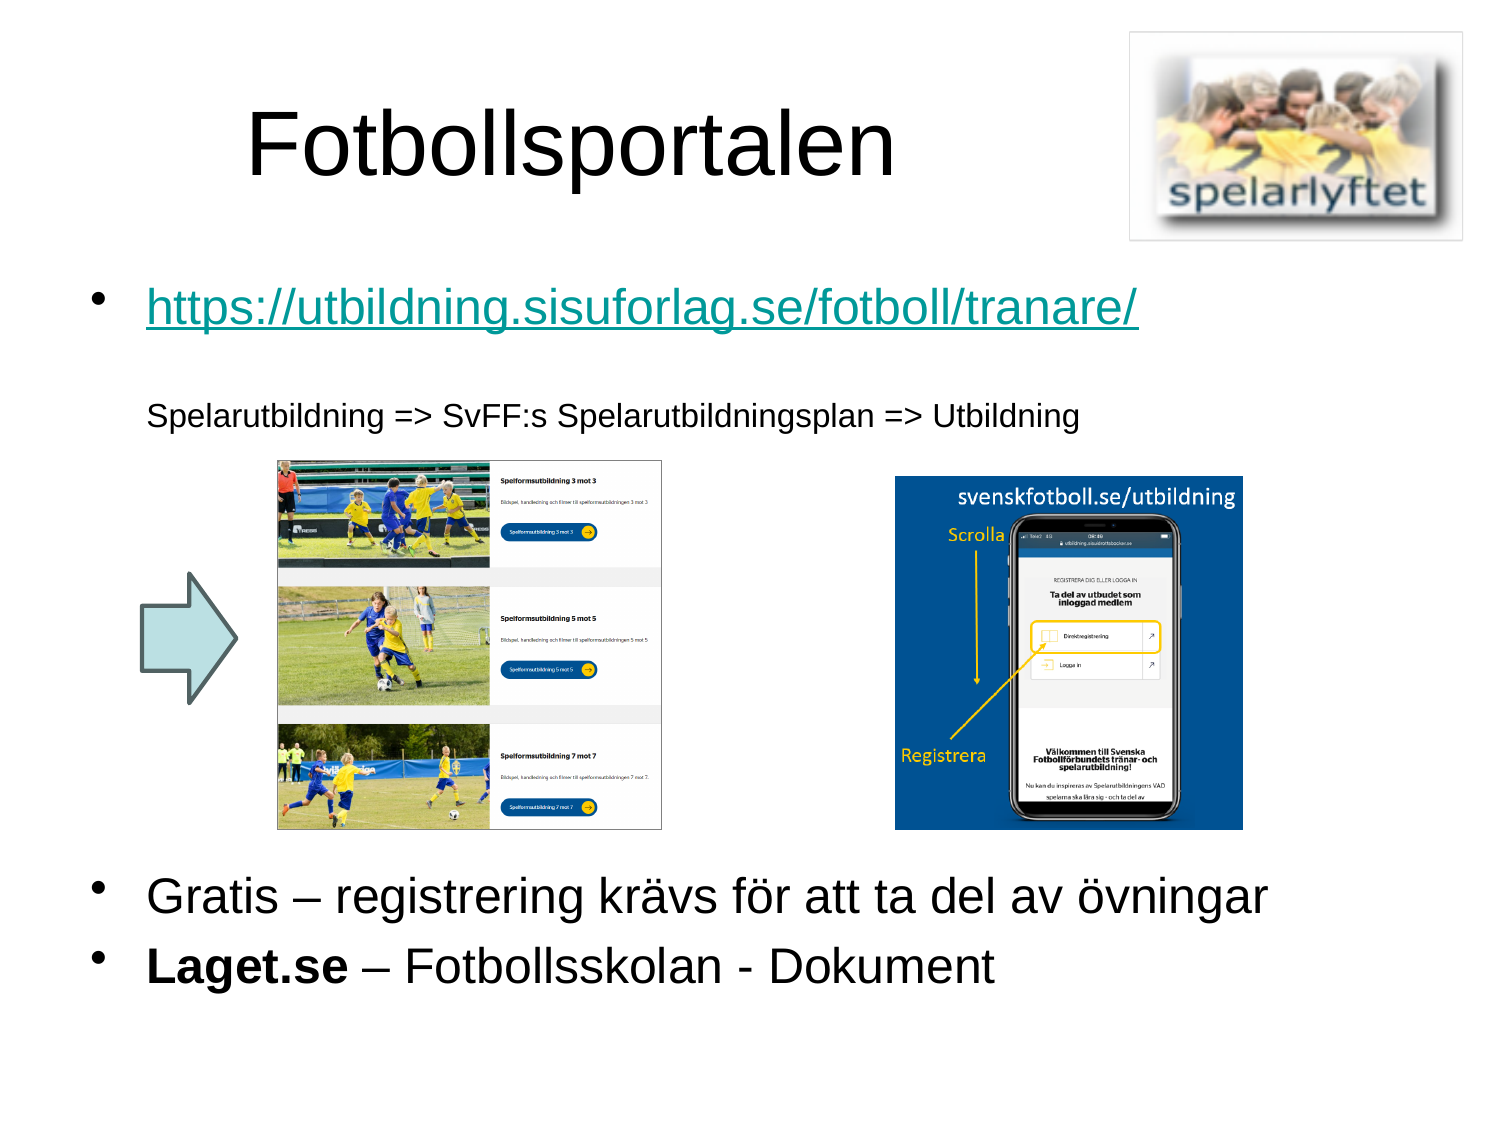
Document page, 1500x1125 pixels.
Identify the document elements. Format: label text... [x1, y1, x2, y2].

picture [1128, 30, 1465, 244]
list https://utbildning.sisuforlag.se/fotboll/tranare/ Spelarutbildning => SvFF:s Spelarutbildningsplan => Utbildning Gratis – registrering krävs för att ta del av övningar Laget.se – Fotbollsskolan - Dokument [74, 266, 1426, 1010]
text_box [139, 571, 239, 706]
picture [895, 476, 1243, 830]
picture [277, 459, 662, 830]
title Fotbollsportalen [74, 44, 1070, 233]
